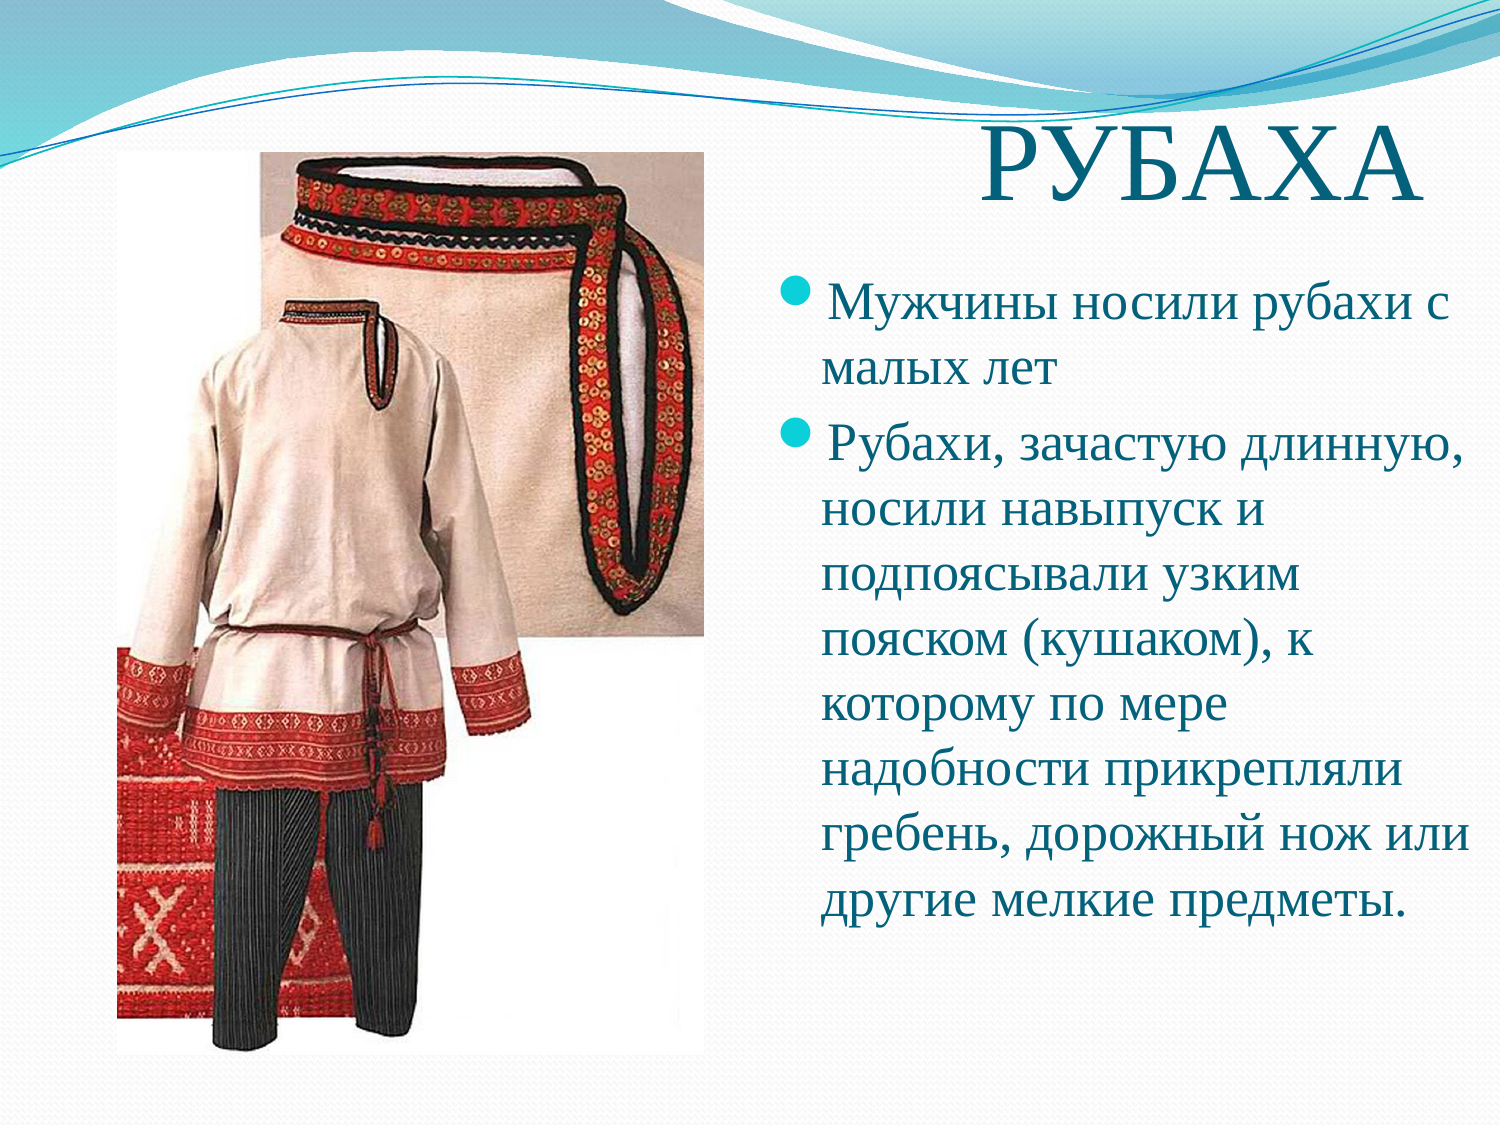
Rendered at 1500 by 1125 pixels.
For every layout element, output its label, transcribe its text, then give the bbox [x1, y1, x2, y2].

list Мужчины носили рубахи с малых лет Рубахи, зачастую длинную, носили навыпуск и подпоясывали узким пояском (кушаком), к которому по мере надобности прикрепляли гребень, дорожный нож или другие мелкие предметы. [761, 257, 1500, 1097]
title РУБАХА [75, 0, 1425, 223]
picture [116, 152, 704, 1055]
